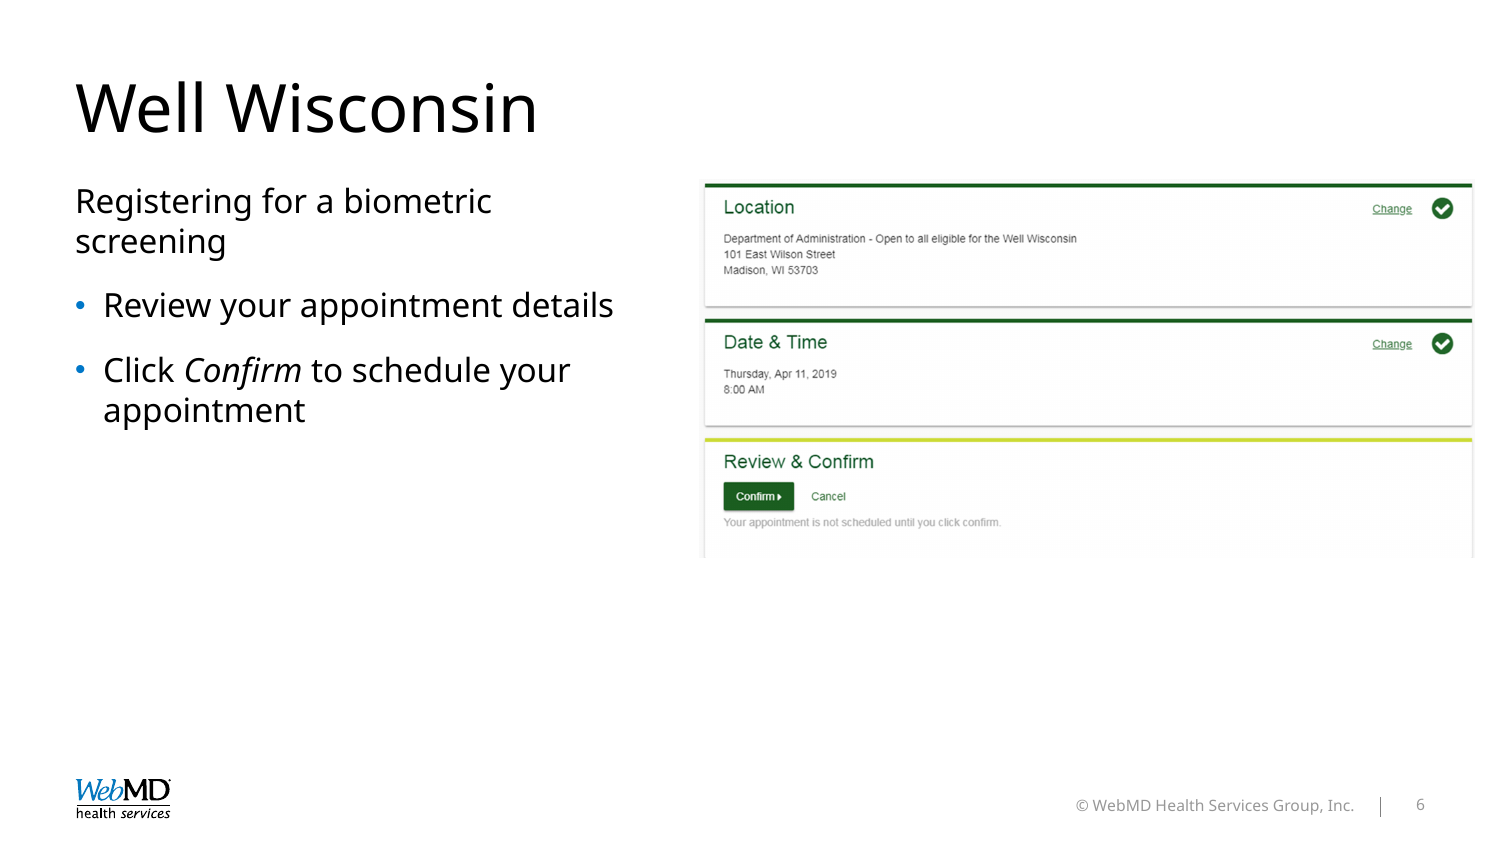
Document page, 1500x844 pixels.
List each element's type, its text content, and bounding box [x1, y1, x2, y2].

picture [698, 179, 1475, 558]
title Well Wisconsin [75, 78, 1424, 146]
list Registering for a biometric screening Review your appointment details Click Confirm to schedule your appointment [75, 180, 633, 710]
